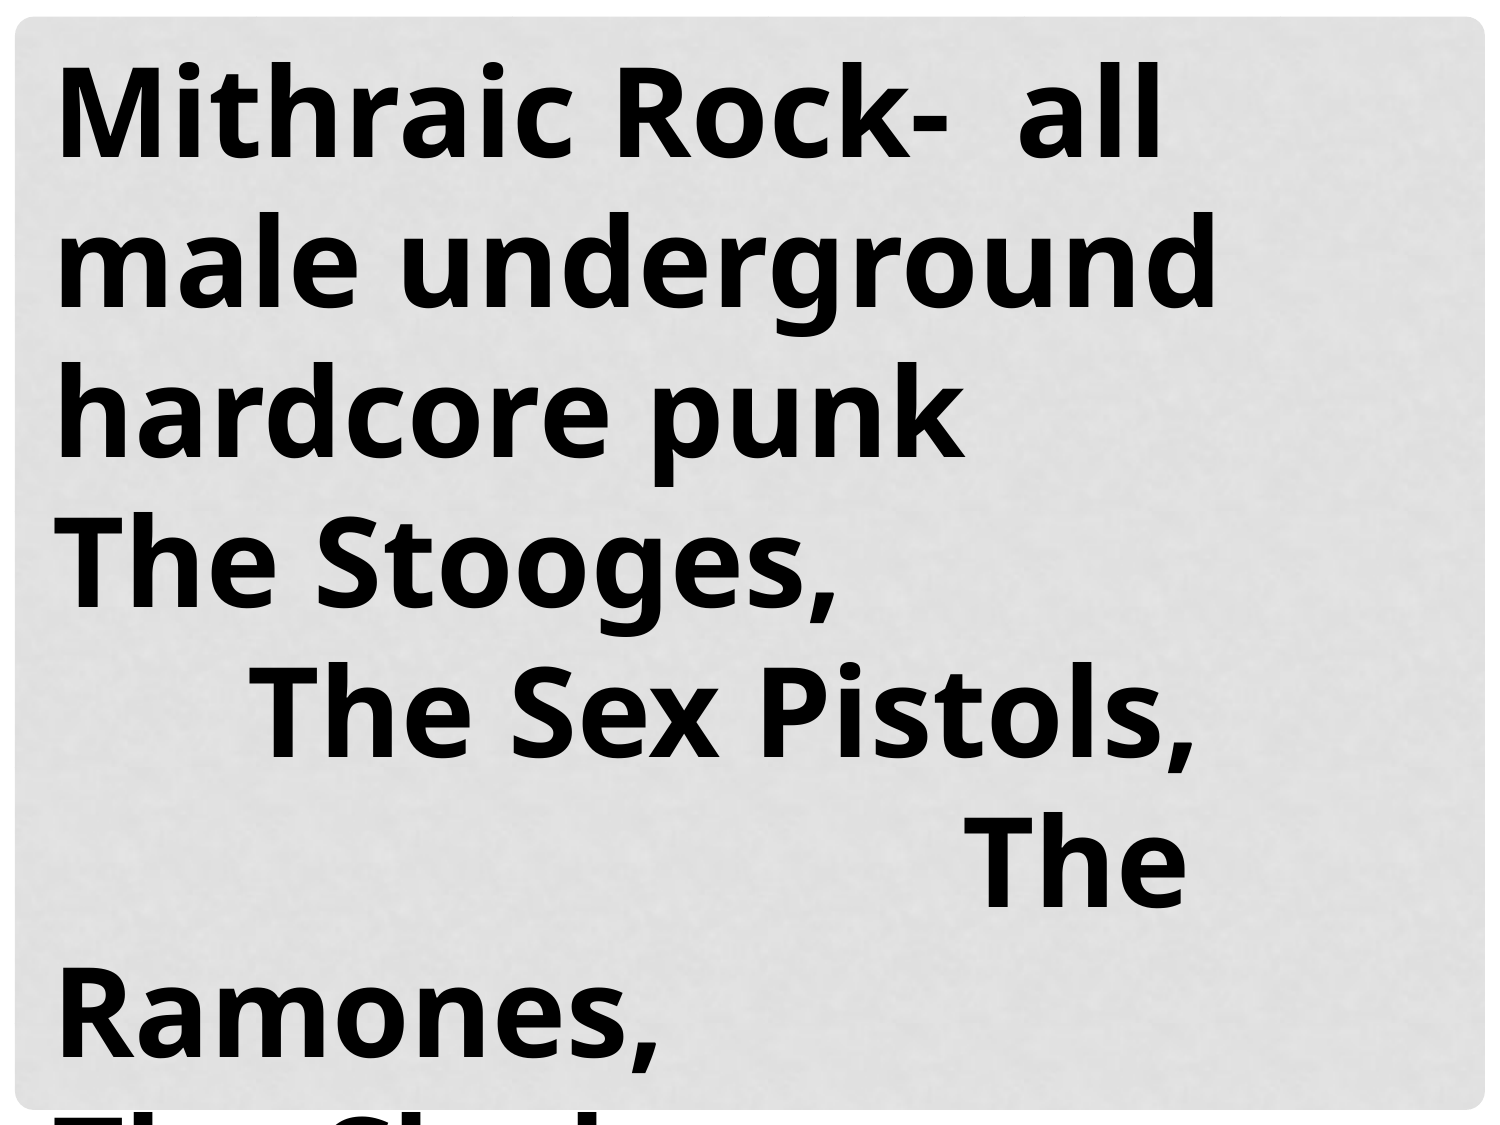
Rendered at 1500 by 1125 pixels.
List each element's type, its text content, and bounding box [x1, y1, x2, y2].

text_box Mithraic Rock- all male underground hardcore punk The Stooges, The Sex Pistols, The Ramones, The Clash [37, 24, 1450, 1125]
